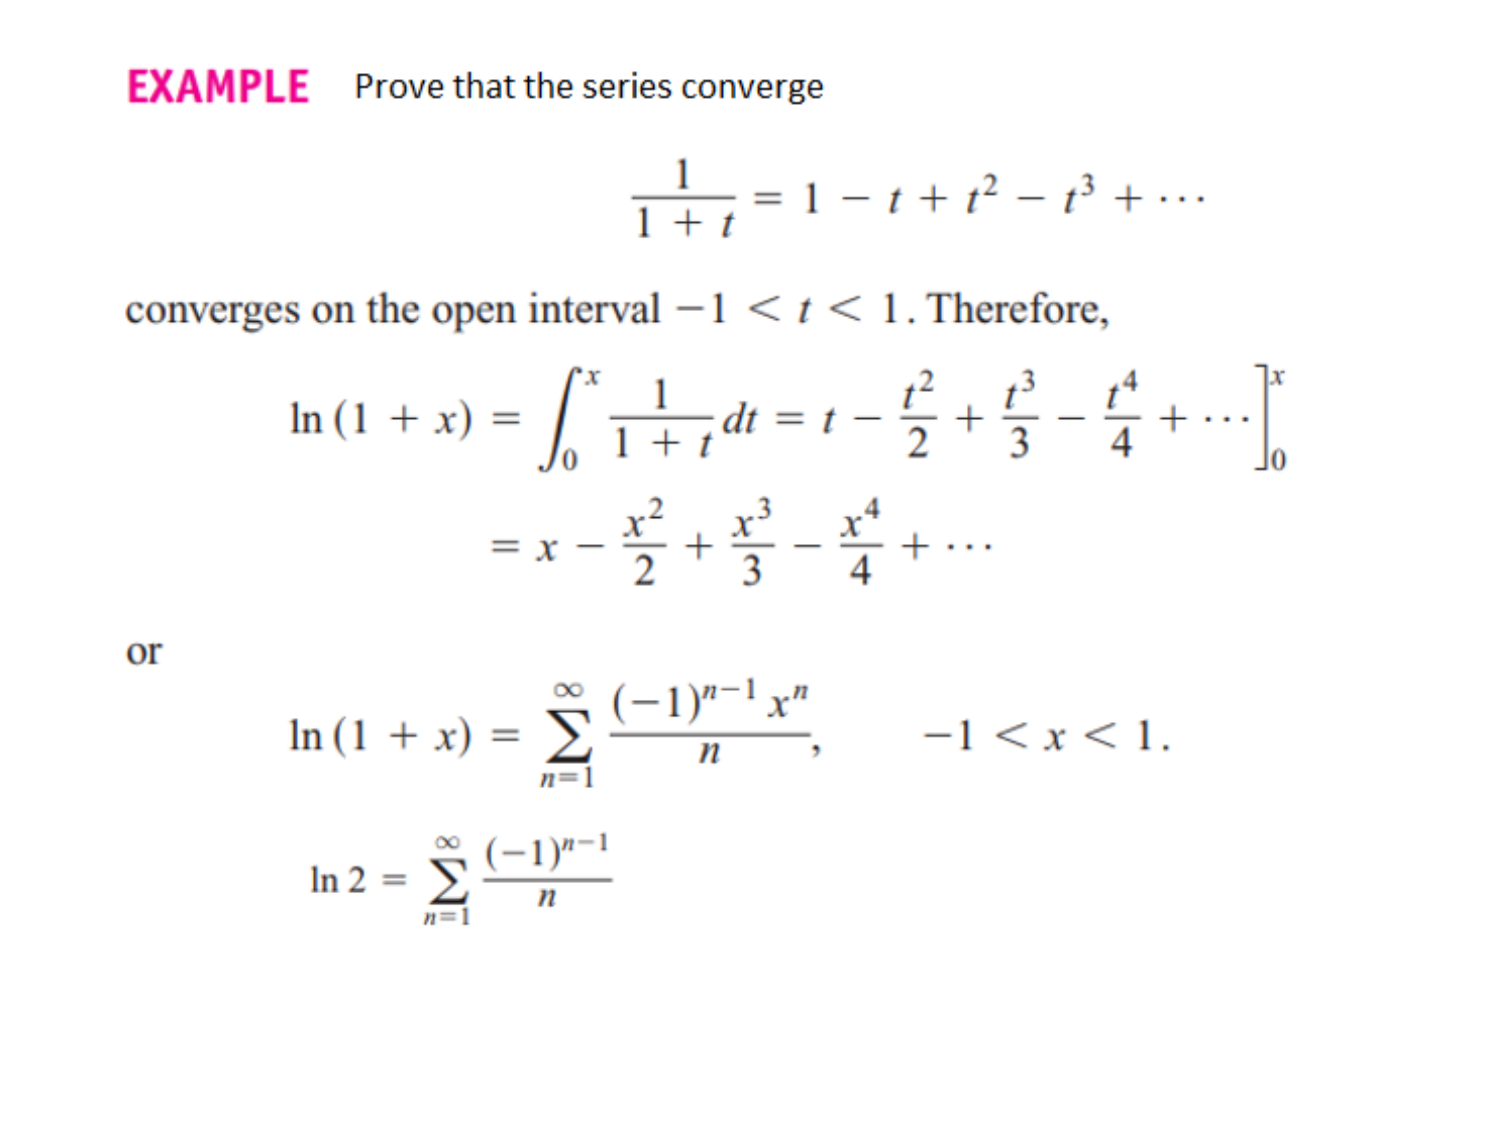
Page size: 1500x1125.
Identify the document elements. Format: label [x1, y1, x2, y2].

picture [100, 42, 1377, 986]
